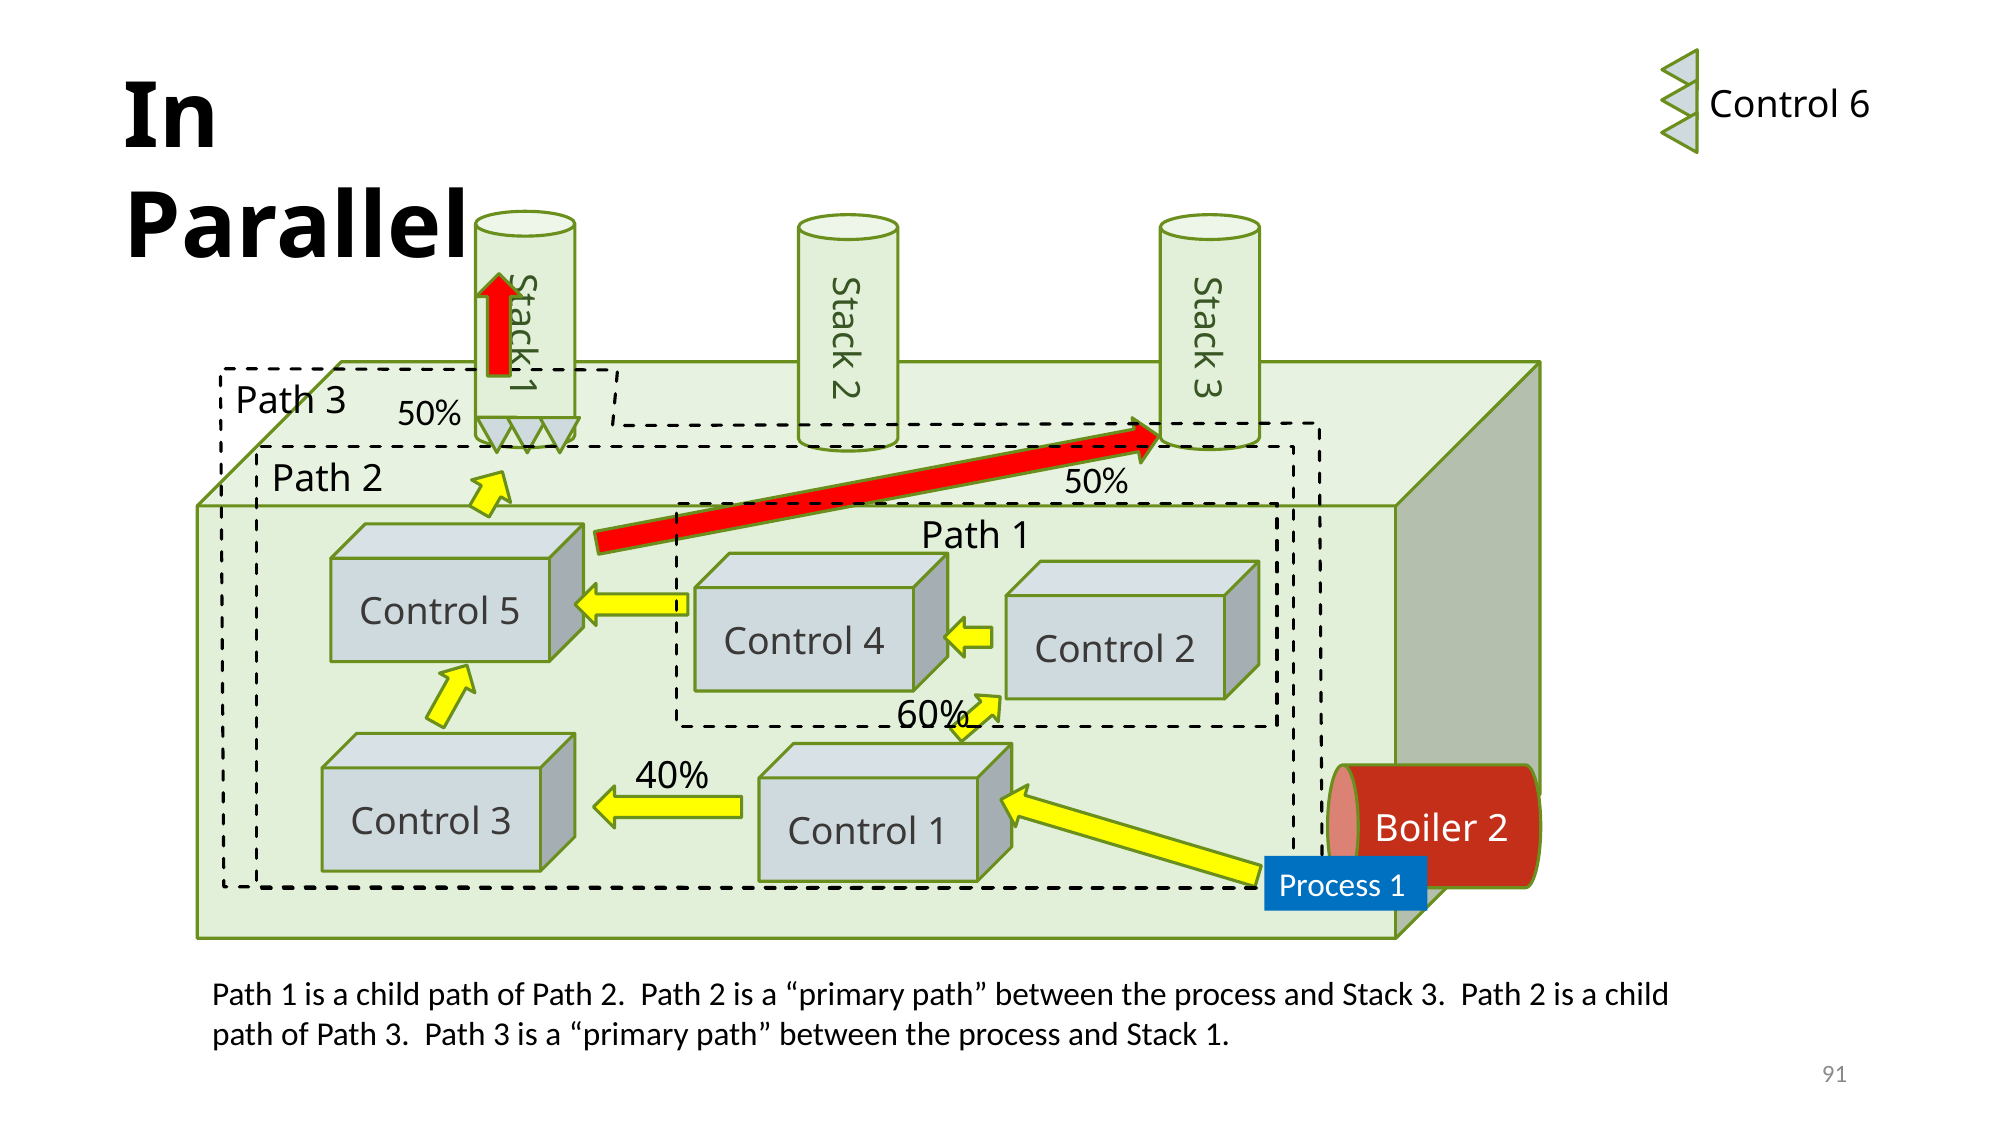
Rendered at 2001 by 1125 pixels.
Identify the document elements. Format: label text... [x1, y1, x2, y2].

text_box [197, 211, 1541, 939]
text_box Path 1 is a child path of Path 2. Path 2 is a “primary path” between the process and Stack 3. Path 2 is a child path of Path 3. Path 3 is a “primary path” between the process and Stack 1. [197, 965, 1697, 1060]
text_box [1661, 49, 1698, 90]
text_box [1661, 80, 1697, 116]
title In Parallel [108, 47, 537, 283]
text_box [1661, 112, 1697, 153]
slide_number 91 [1412, 1042, 1863, 1103]
text_box Control 6 [1697, 72, 1886, 133]
